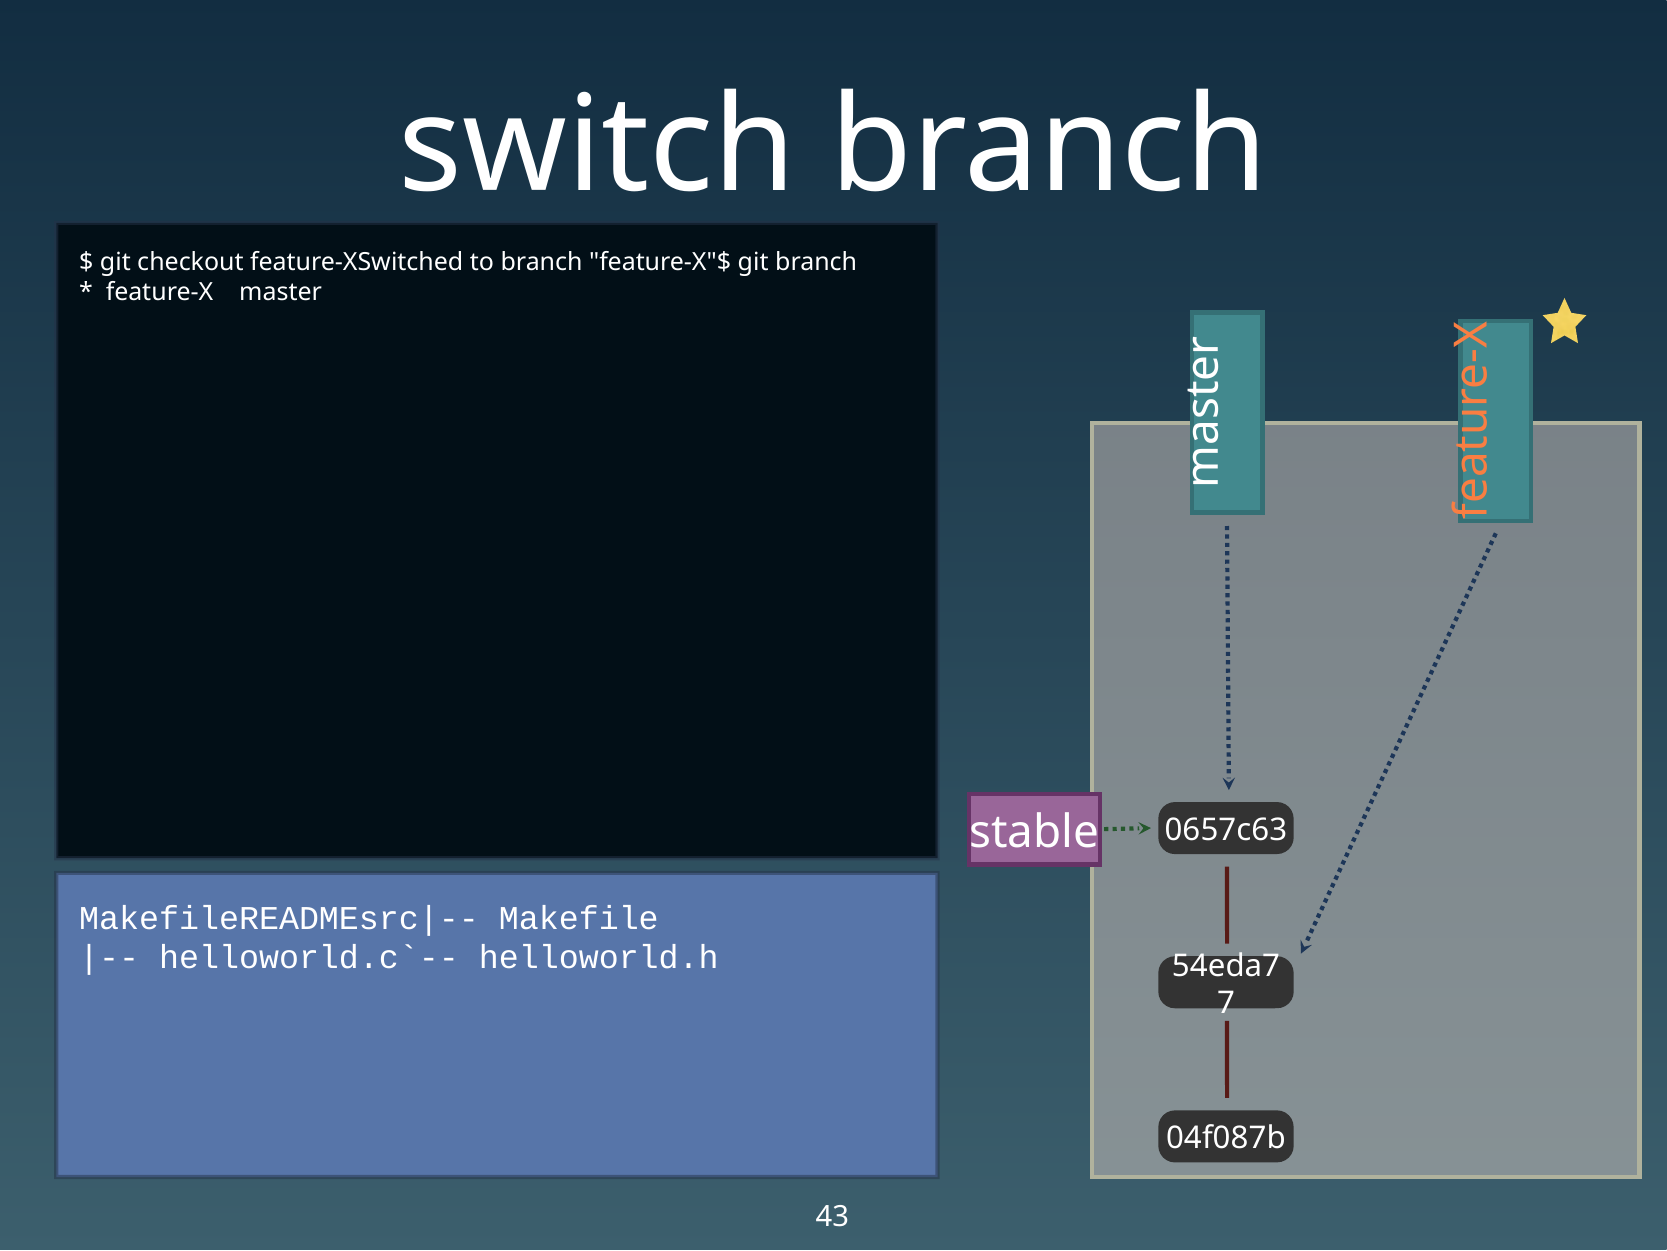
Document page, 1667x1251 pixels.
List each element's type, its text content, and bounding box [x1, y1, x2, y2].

text_box 54eda77 [1158, 956, 1294, 1009]
text_box feature-X [1460, 320, 1532, 521]
text_box [1222, 777, 1236, 791]
text_box [1091, 422, 1640, 1178]
text_box stable [968, 793, 1100, 865]
text_box [1300, 939, 1312, 954]
text_box 04f087b [1158, 1110, 1294, 1163]
text_box [1542, 297, 1587, 344]
text_box $ git checkout feature-XSwitched to branch "feature-X"$ git branch * feature-X master [56, 222, 938, 859]
text_box 0657c63 [1158, 802, 1294, 855]
text_box MakefileREADMEsrc|-- Makefile |-- helloworld.c`-- helloworld.h [56, 872, 938, 1178]
text_box 43 [810, 1189, 855, 1236]
title switch branch [12, 32, 1654, 243]
text_box [1138, 822, 1151, 835]
text_box master [1191, 312, 1263, 513]
